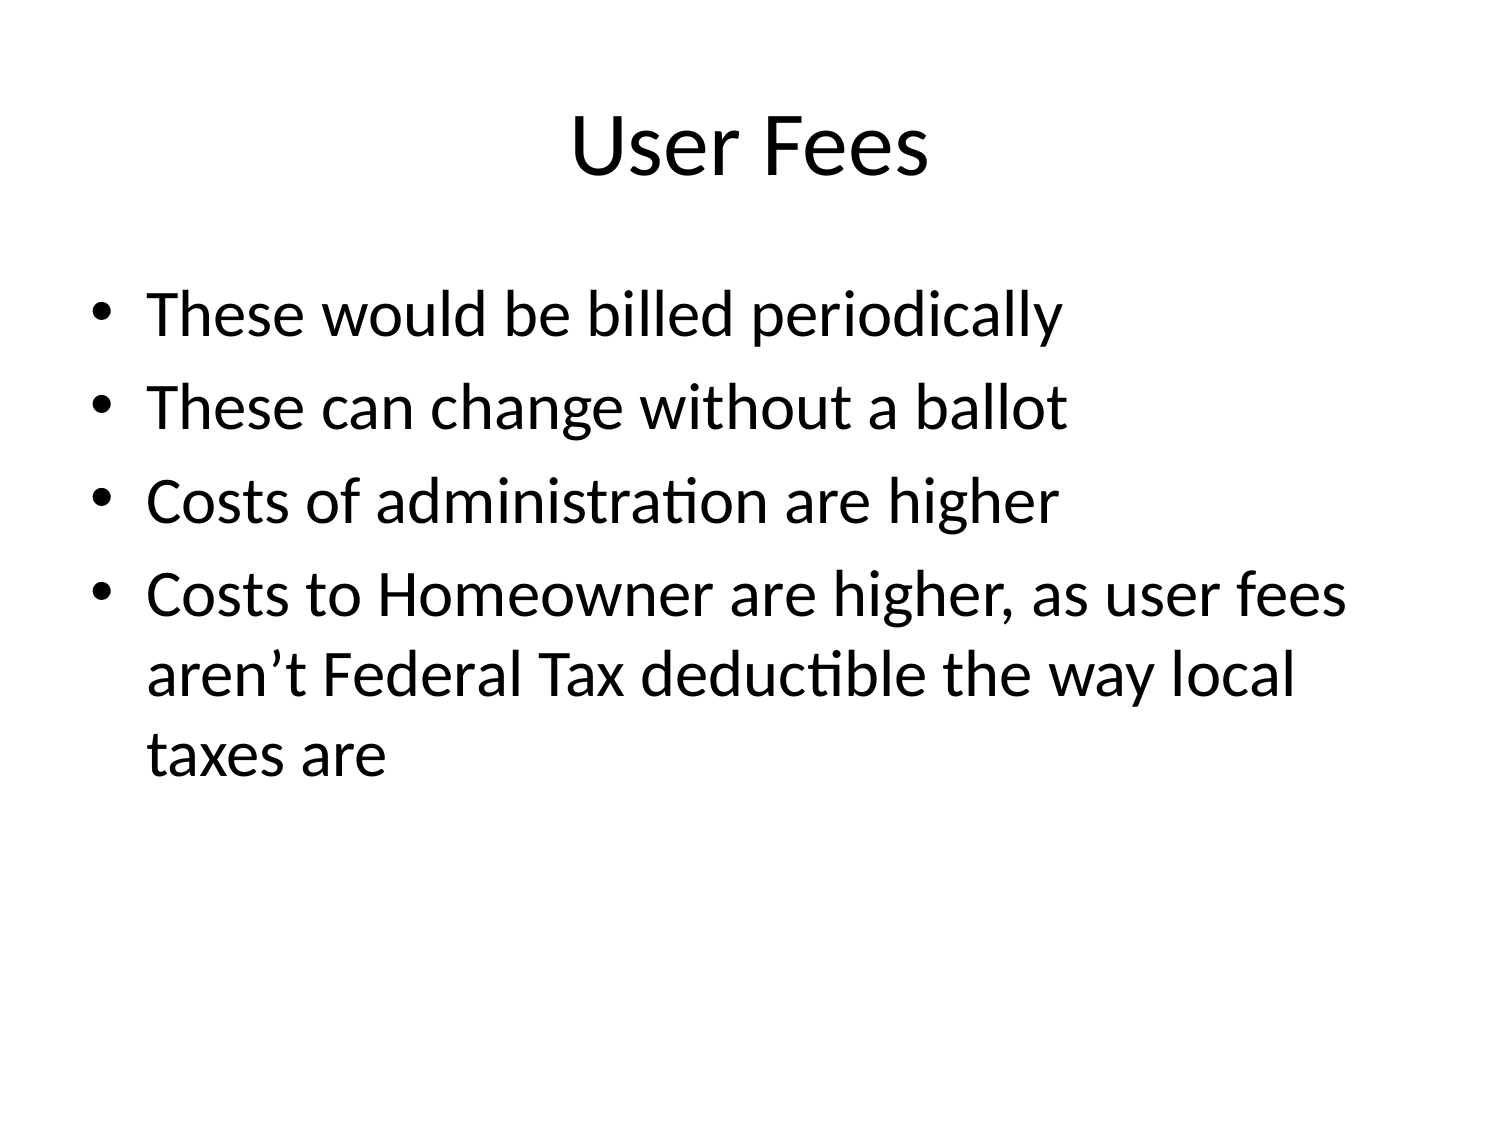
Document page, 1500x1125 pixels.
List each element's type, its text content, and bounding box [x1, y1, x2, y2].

list These would be billed periodically These can change without a ballot Costs of administration are higher Costs to Homeowner are higher, as user fees aren’t Federal Tax deductible the way local taxes are [75, 262, 1425, 1005]
title User Fees [75, 45, 1425, 233]
